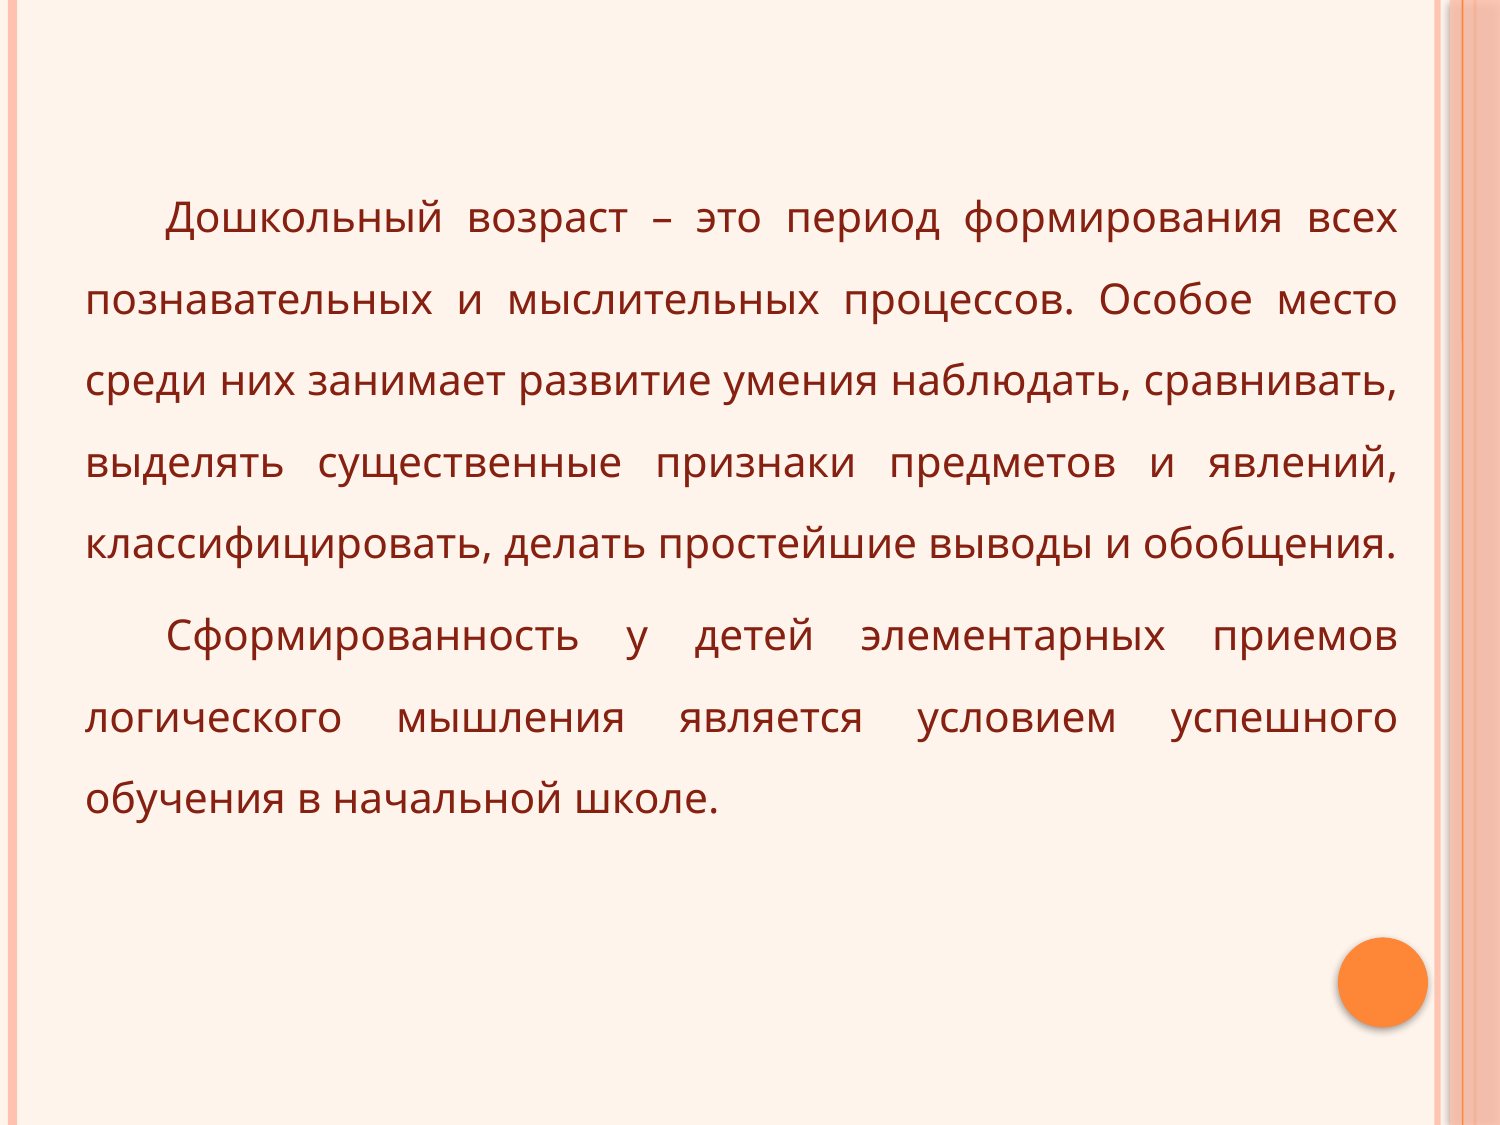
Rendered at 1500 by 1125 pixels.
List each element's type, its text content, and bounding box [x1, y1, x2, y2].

list Дошкольный возраст – это период формирования всех познавательных и мыслительных процессов. Особое место среди них занимает развитие умения наблюдать, сравнивать, выделять существенные признаки предметов и явлений, классифицировать, делать простейшие выводы и обобщения. Сформированность у детей элементарных приемов логического мышления является условием успешного обучения в начальной школе. [70, 152, 1414, 891]
